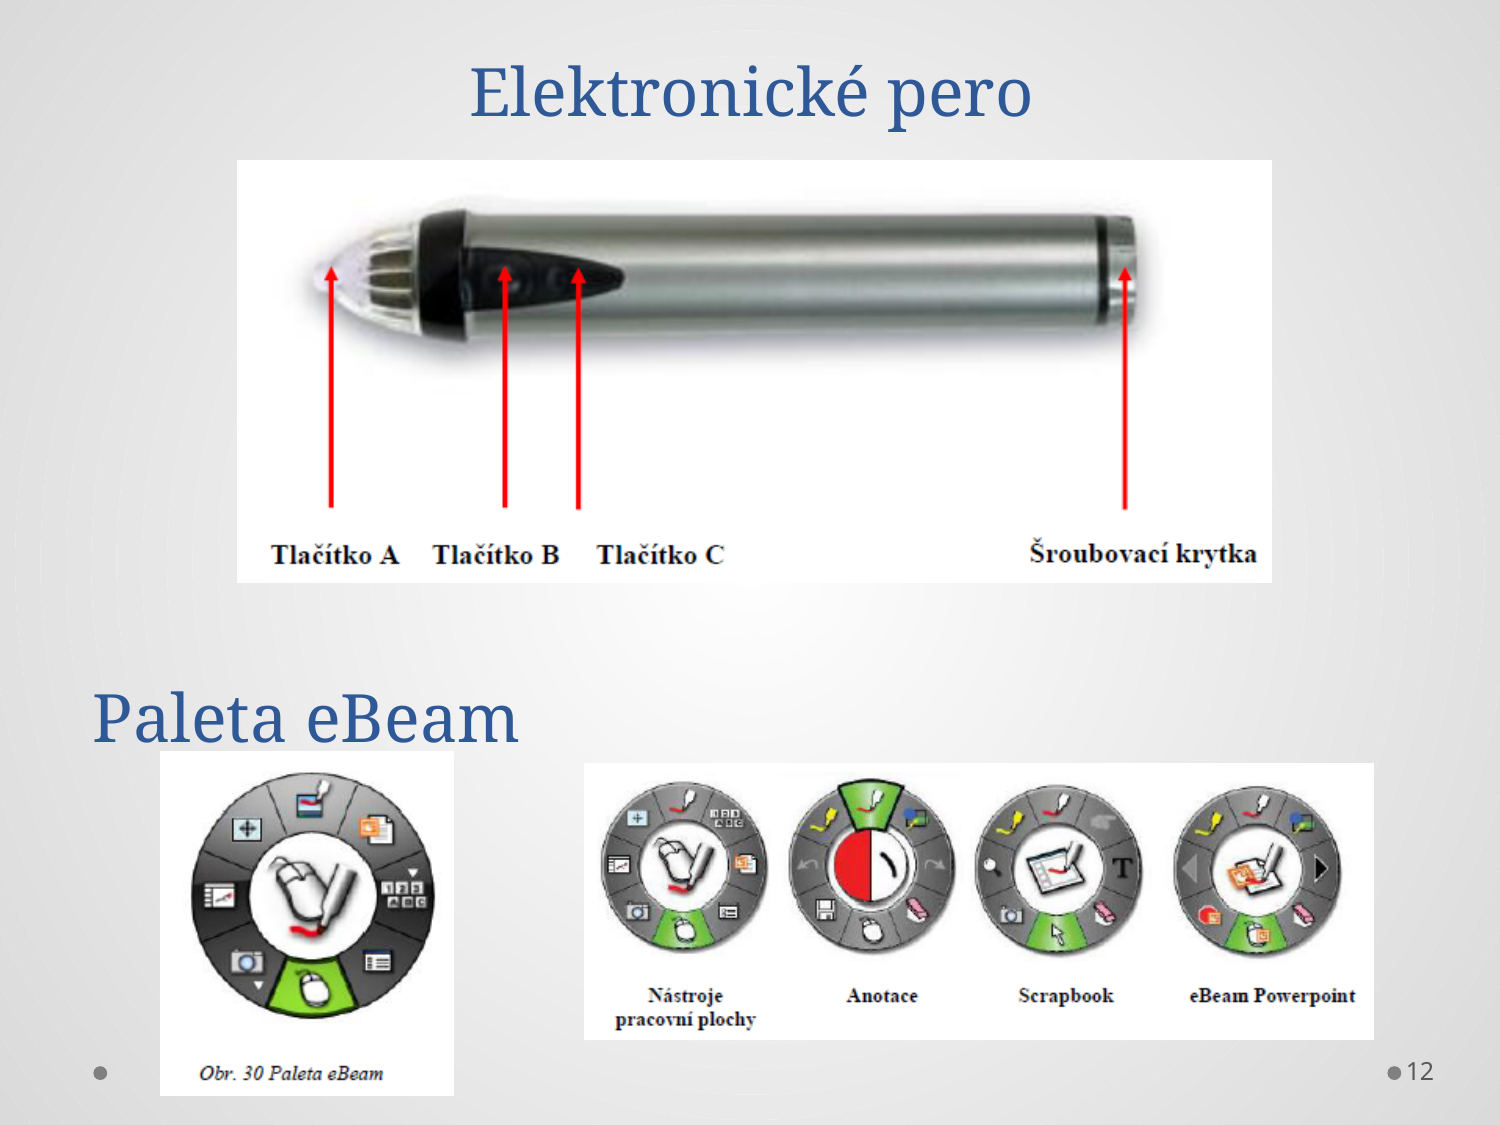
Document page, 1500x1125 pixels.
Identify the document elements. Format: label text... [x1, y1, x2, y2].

title Elektronické pero [76, 42, 1427, 138]
picture [160, 751, 454, 1096]
slide_number 12 [1401, 1042, 1494, 1103]
picture [584, 763, 1374, 1041]
text_box Paleta eBeam [29, 668, 585, 764]
picture [236, 160, 1272, 583]
